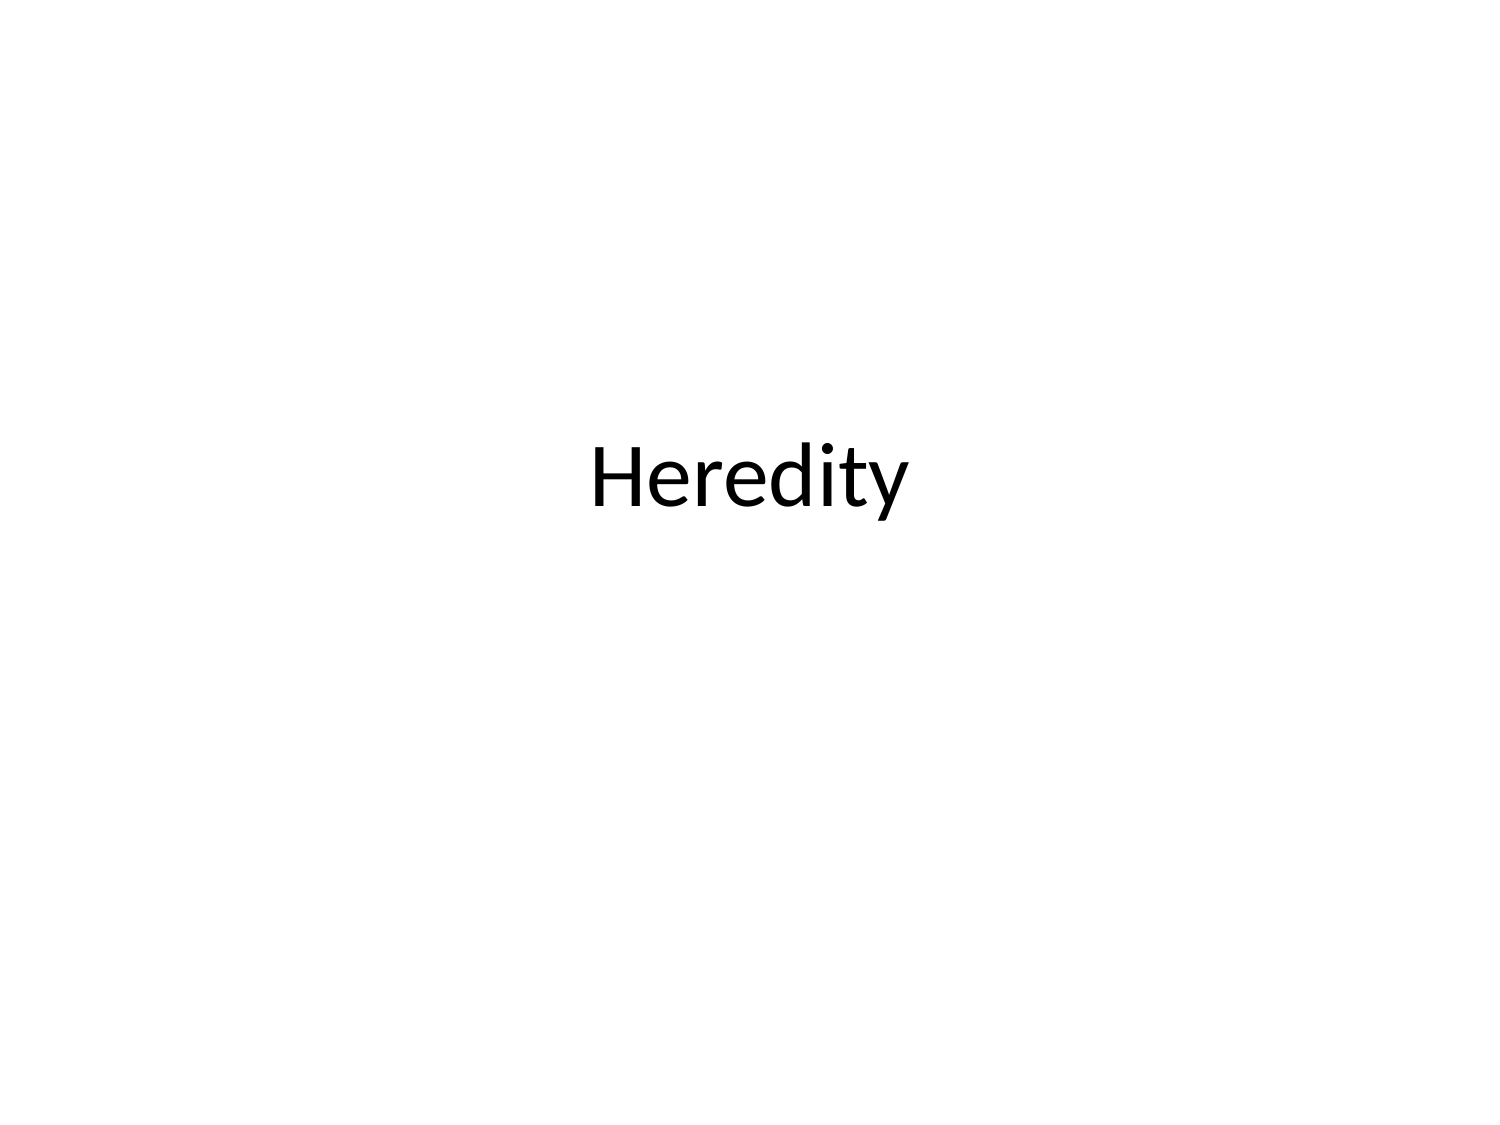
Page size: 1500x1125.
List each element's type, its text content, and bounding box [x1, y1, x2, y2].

title Heredity [112, 349, 1388, 591]
